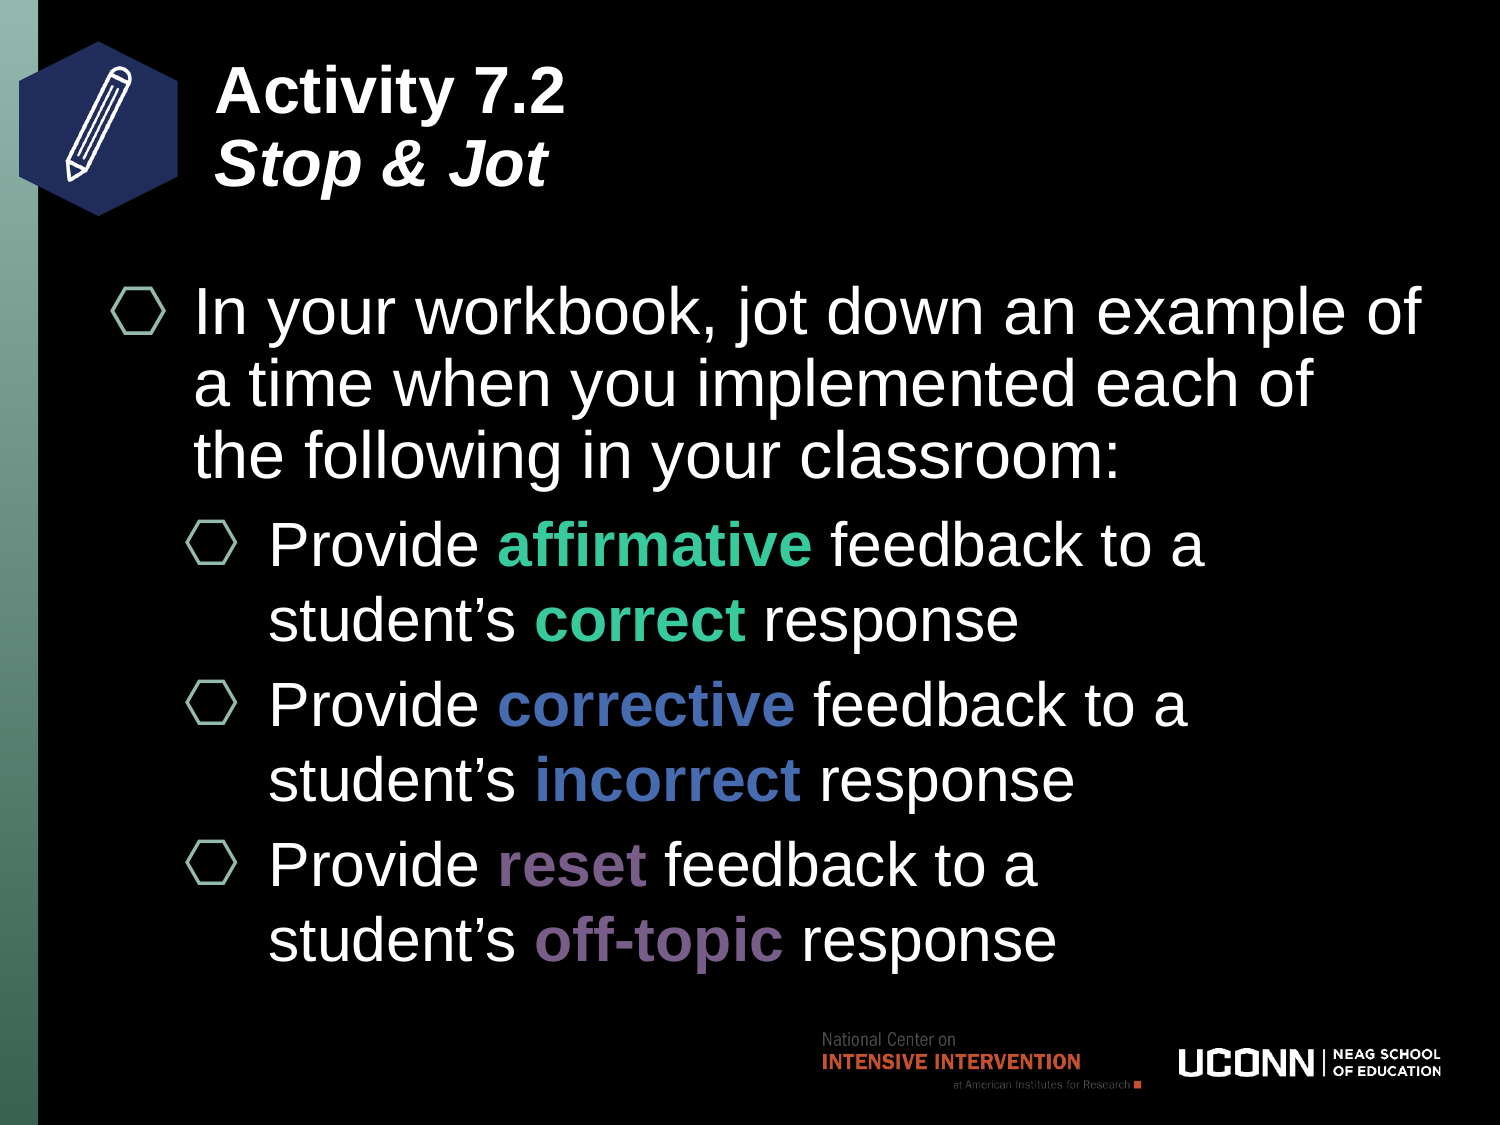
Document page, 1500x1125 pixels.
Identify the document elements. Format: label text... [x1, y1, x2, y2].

picture [818, 1026, 1146, 1094]
picture [1179, 1048, 1441, 1077]
picture [65, 66, 132, 182]
list In your workbook, jot down an example of a time when you implemented each of the following in your classroom: Provide affirmative feedback to a student’s correct response Provide corrective feedback to a student’s incorrect response Provide reset feedback to a student’s off-topic response [94, 269, 1441, 1003]
title Activity 7.2 Stop & Jot [199, 53, 1437, 204]
